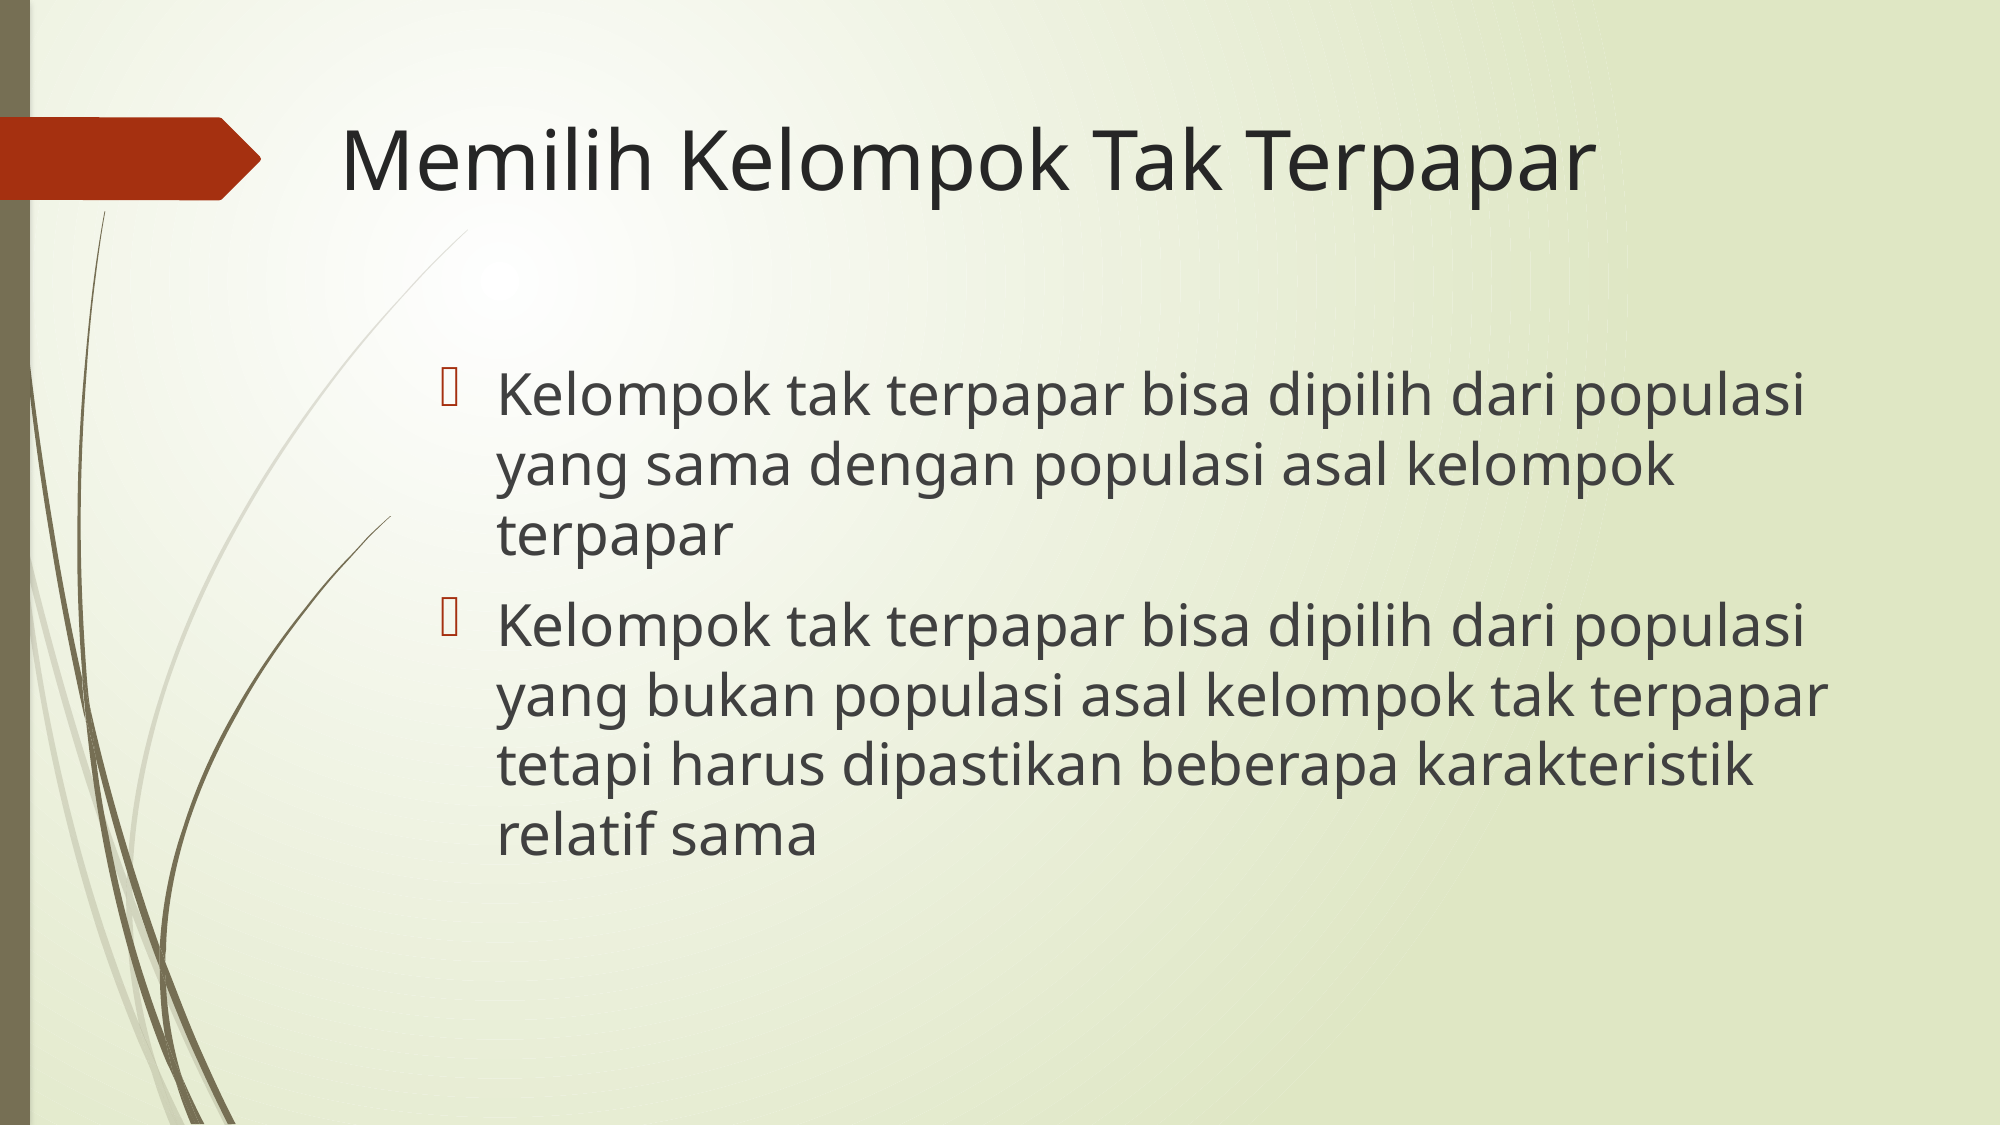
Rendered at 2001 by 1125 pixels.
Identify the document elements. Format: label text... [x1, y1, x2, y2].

list Kelompok tak terpapar bisa dipilih dari populasi yang sama dengan populasi asal kelompok terpapar Kelompok tak terpapar bisa dipilih dari populasi yang bukan populasi asal kelompok tak terpapar tetapi harus dipastikan beberapa karakteristik relatif sama [424, 350, 1888, 970]
title Memilih Kelompok Tak Terpapar [324, 99, 1675, 233]
